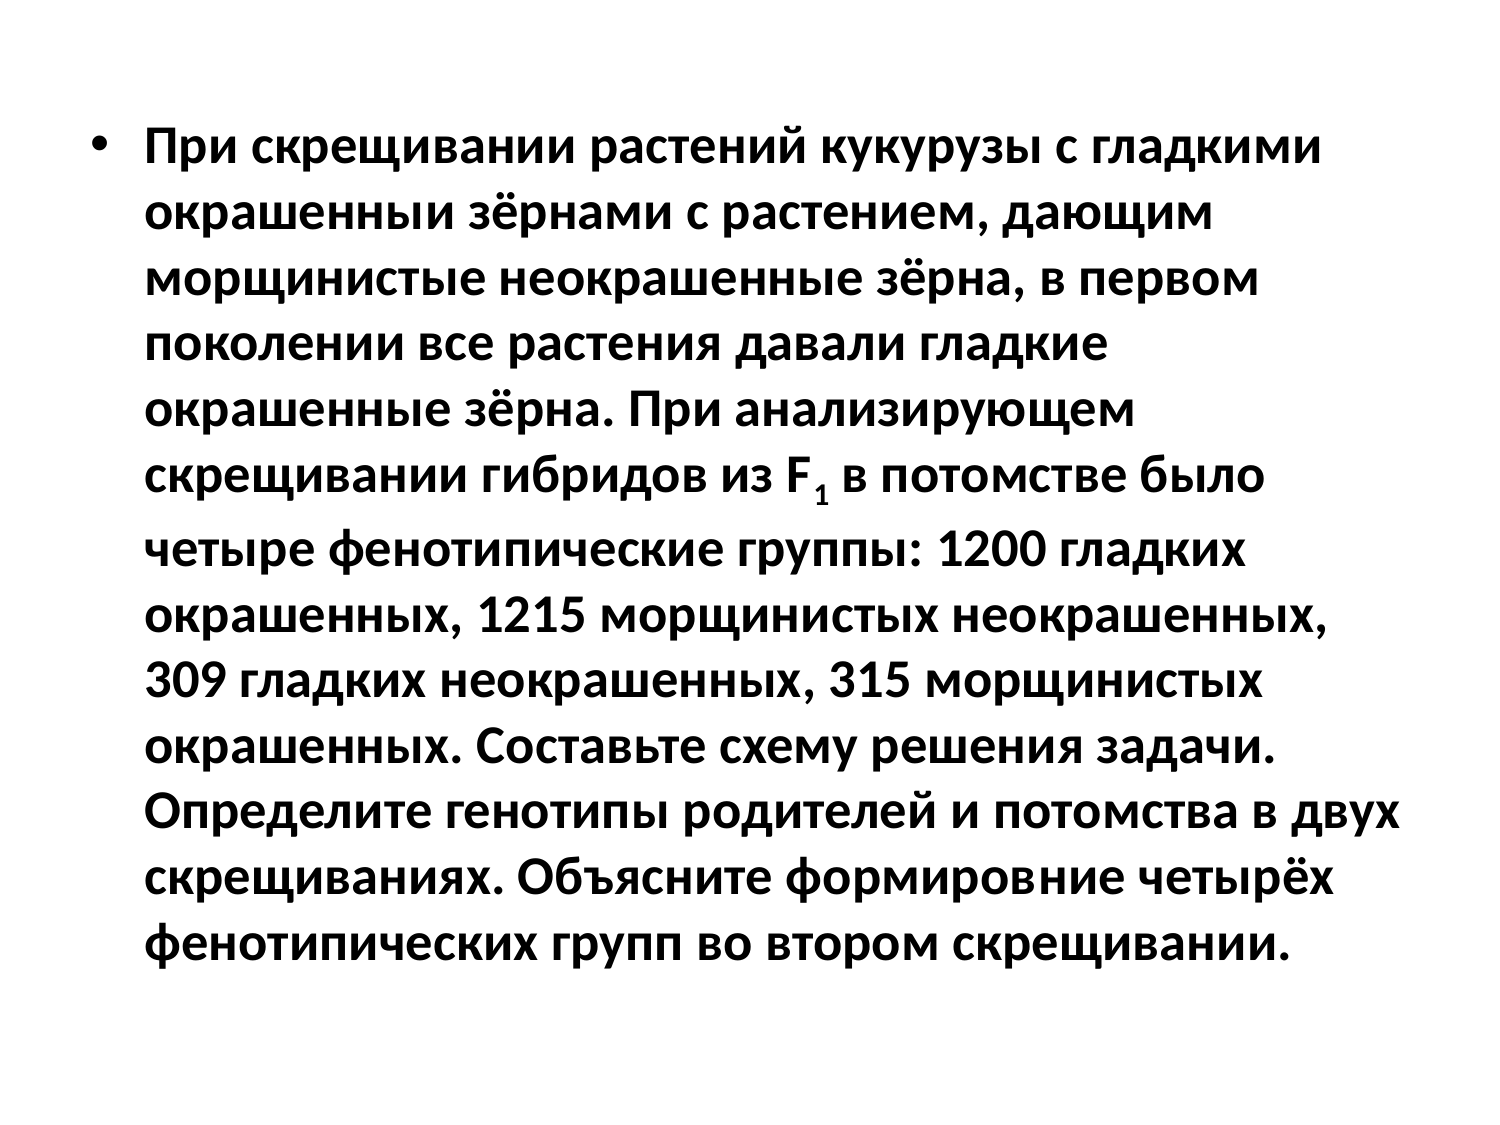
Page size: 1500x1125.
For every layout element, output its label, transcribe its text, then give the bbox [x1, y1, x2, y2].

list При скрещи­ва­нии рас­те­ний ку­ку­ру­зы с гладкими окрашенны­и зёрнами с растением, дающим морщинистые неокрашенные зёрна, в первом поколении все растения давали гладкие окрашенные зёрна. При анализирующем скрещивании гибридов из F1 в потомстве было четыре фенотипические группы: 1200 гладких окрашенных, 1215 морщинистых неокрашенных, 309 гладких неокрашенных, 315 морщинистых окрашенных. Составьте схему решения задачи. Определите генотипы родителей и потомства в двух скрещиваниях. Объясните формиров­ние четырёх фенотипических групп во втором скрещивании. [75, 101, 1425, 1005]
